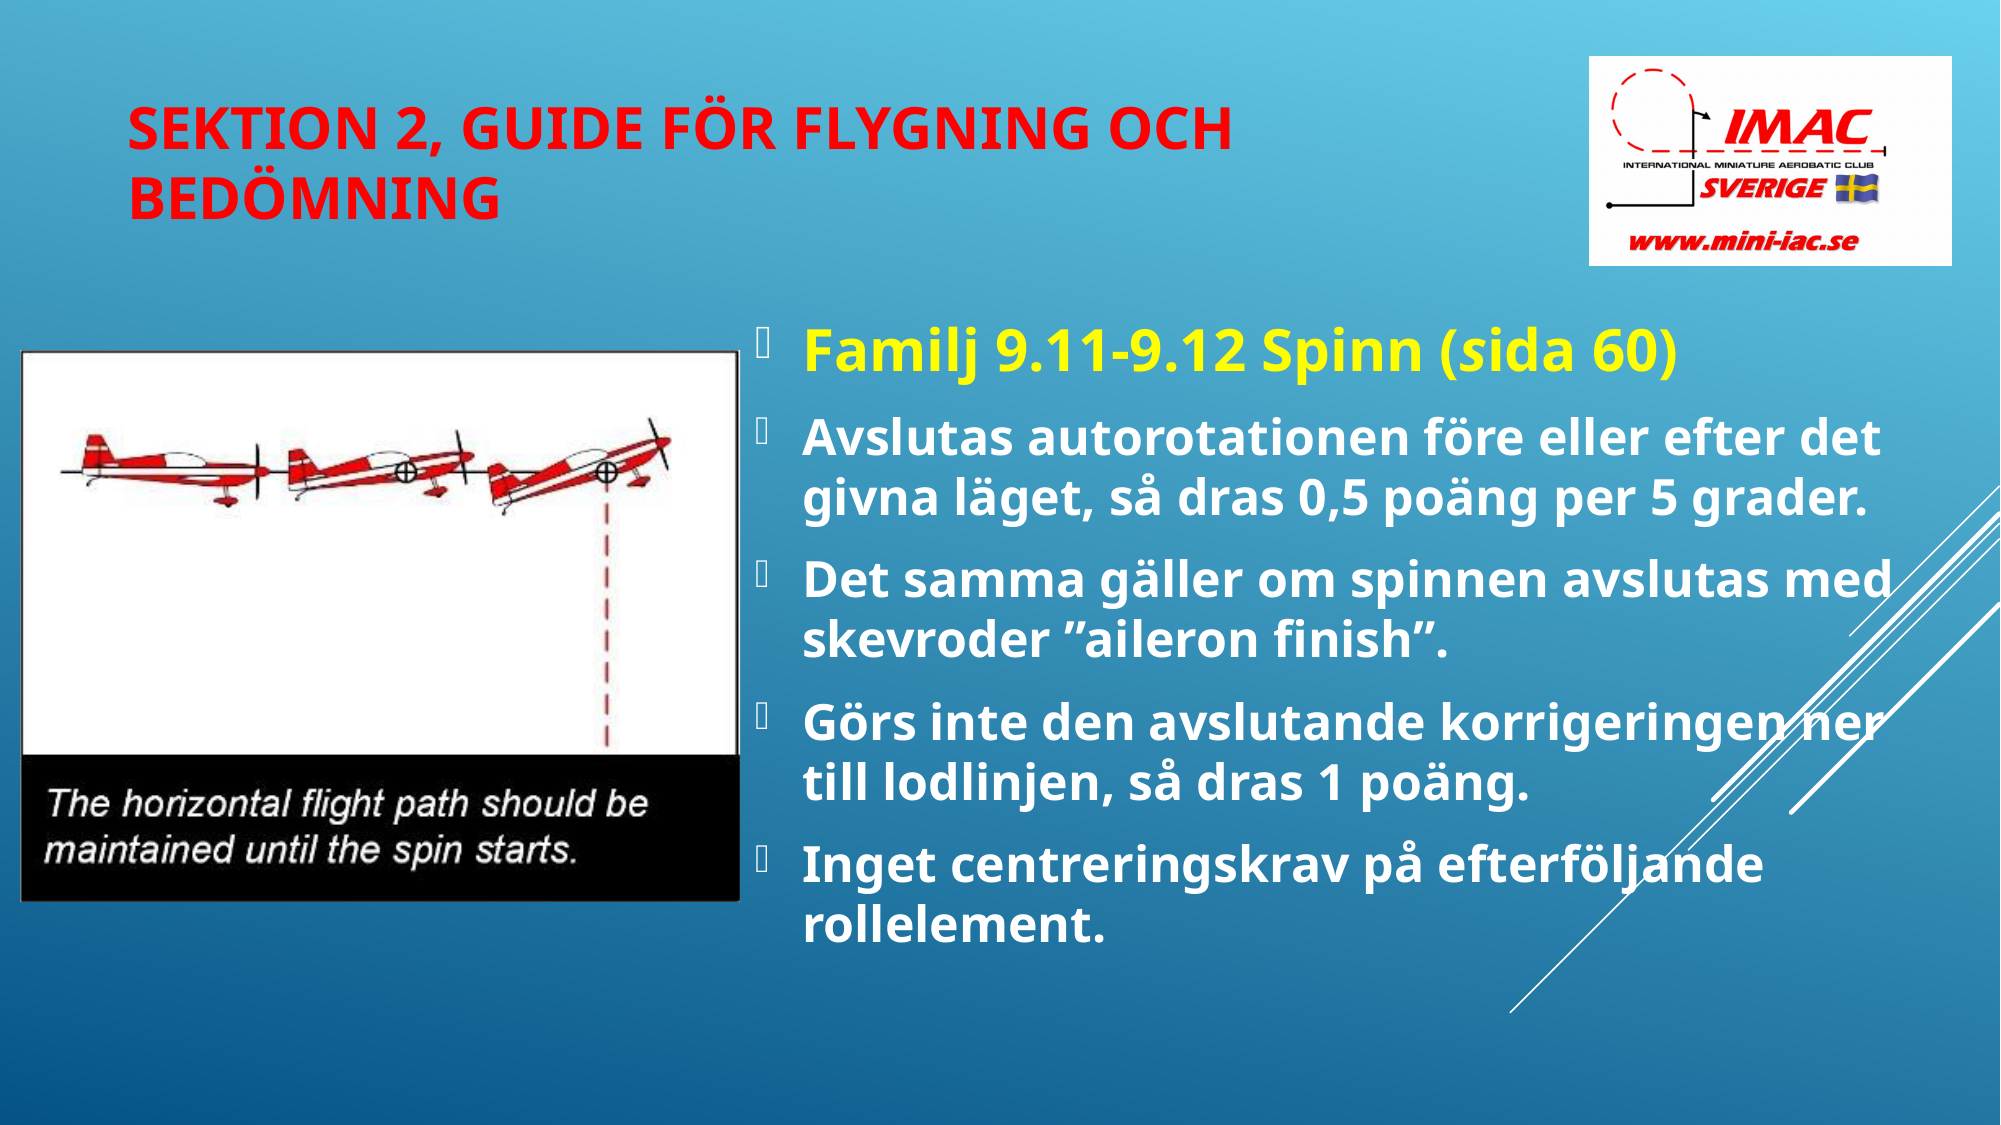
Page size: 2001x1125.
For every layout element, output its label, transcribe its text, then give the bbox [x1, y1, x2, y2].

picture [1589, 56, 1952, 266]
picture [20, 350, 741, 902]
list Familj 9.11-9.12 Spinn (sida 60) Avslutas autorotationen före eller efter det givna läget, så dras 0,5 poäng per 5 grader. Det samma gäller om spinnen avslutas med skevroder ”aileron finish”. Görs inte den avslutande korrigeringen ner till lodlinjen, så dras 1 poäng. Inget centreringskrav på efterföljande rollelement. [740, 251, 1952, 1125]
title Sektion 2, Guide för flygning och bedömning [112, 37, 1590, 285]
